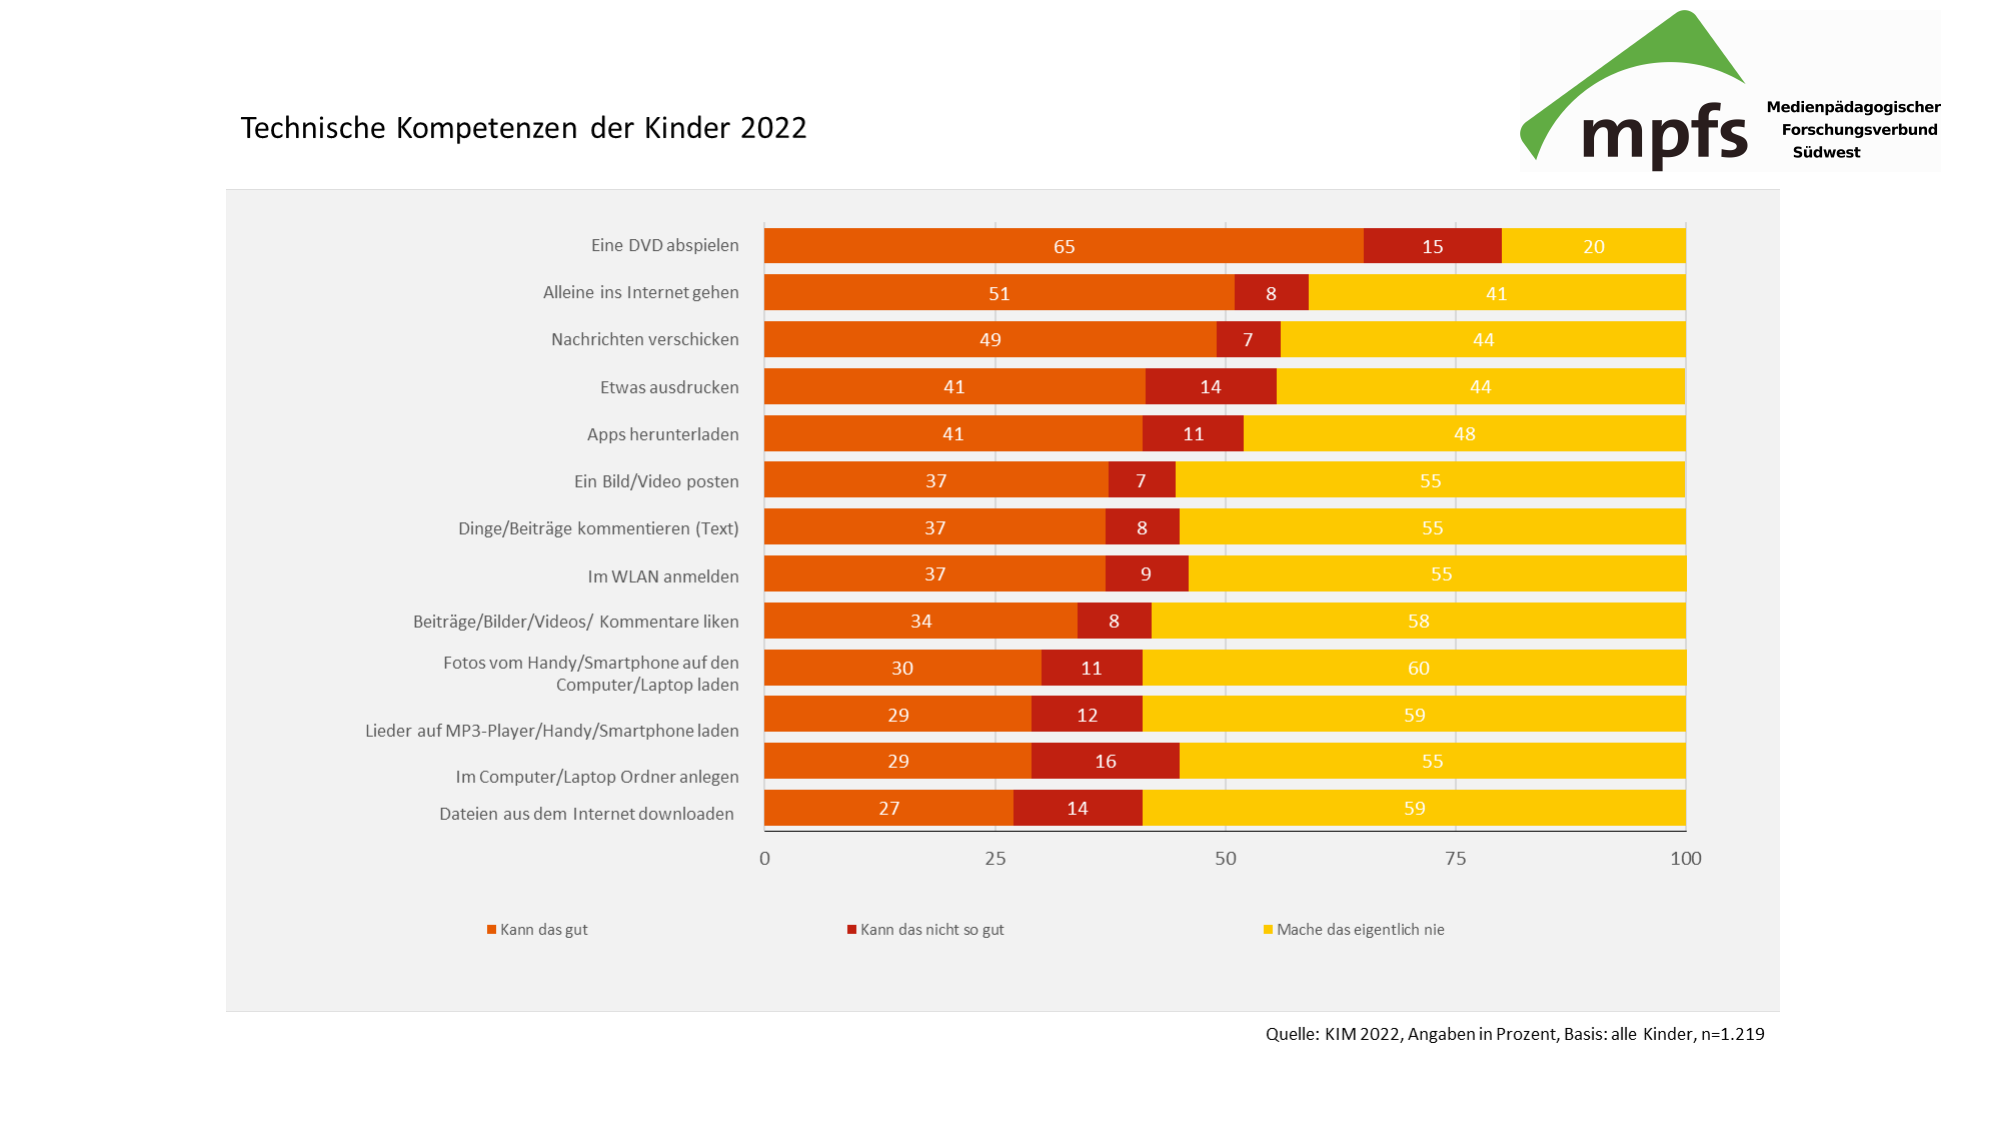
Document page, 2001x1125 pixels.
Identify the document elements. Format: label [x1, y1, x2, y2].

picture [220, 10, 1941, 1086]
